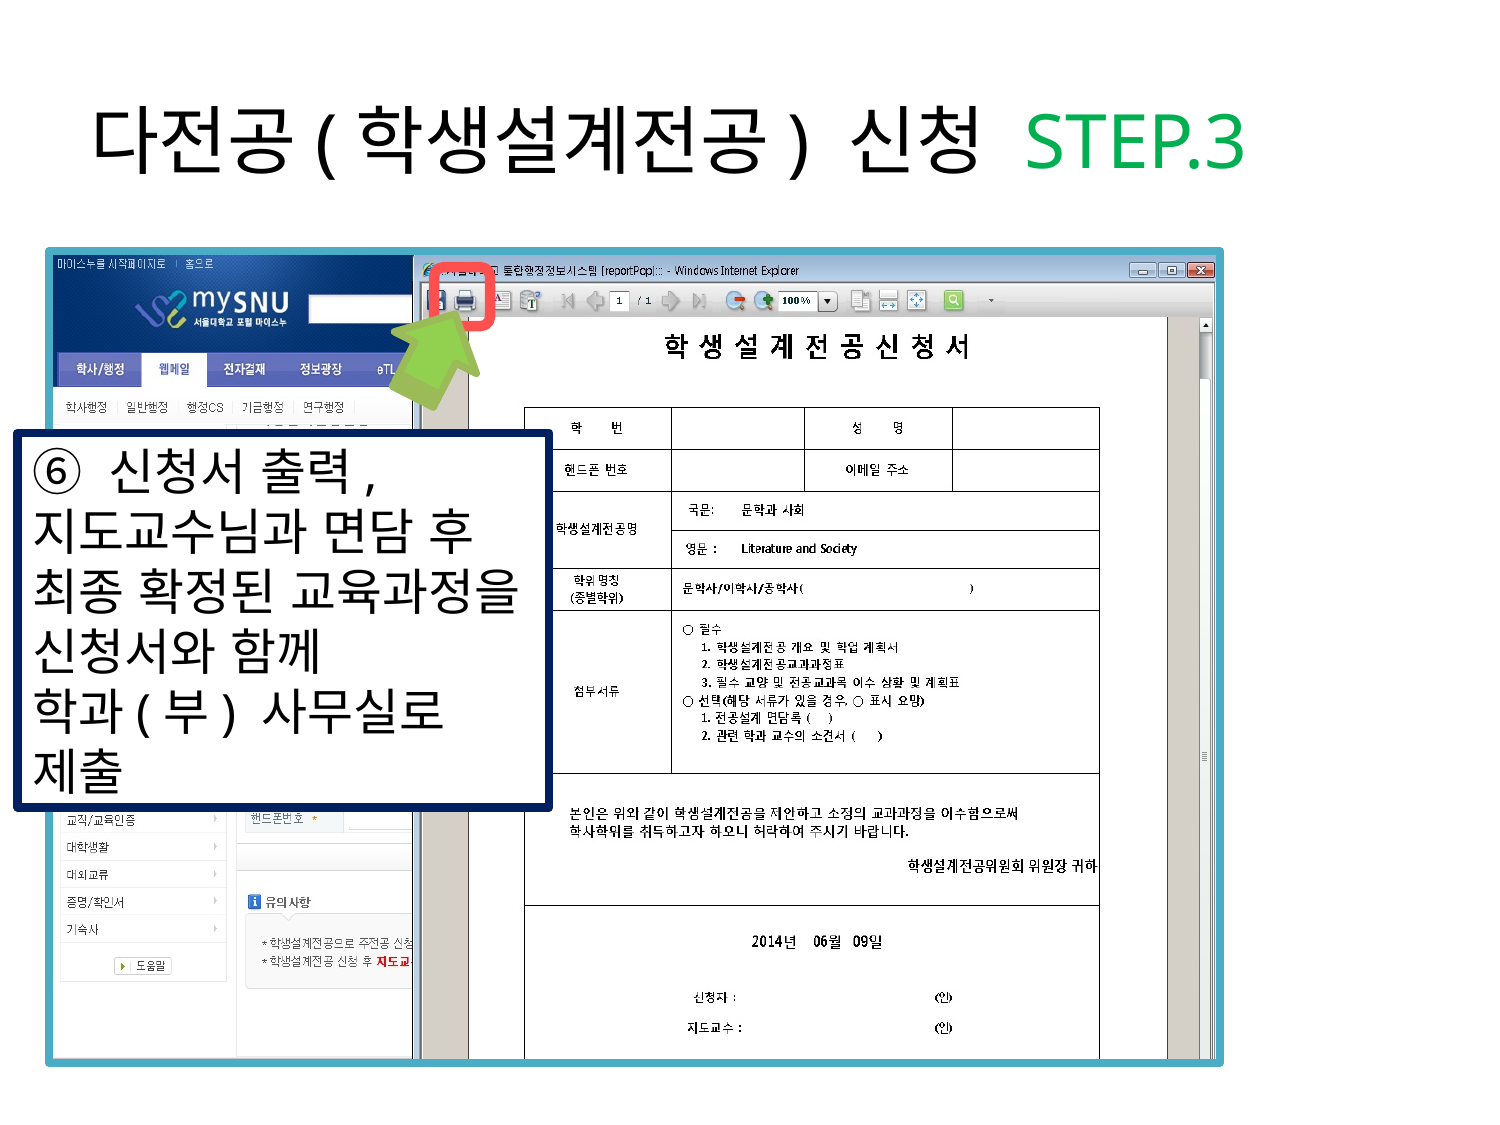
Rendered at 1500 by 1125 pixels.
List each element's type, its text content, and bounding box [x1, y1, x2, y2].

title 다전공(학생설계전공) 신청 STEP.3 [75, 45, 1425, 233]
text_box ⑥ 신청서 출력, 지도교수님과 면담 후 최종 확정된 교육과정을 신청서와 함께 학과(부) 사무실로 제출 [17, 432, 47, 808]
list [52, 255, 1216, 1059]
